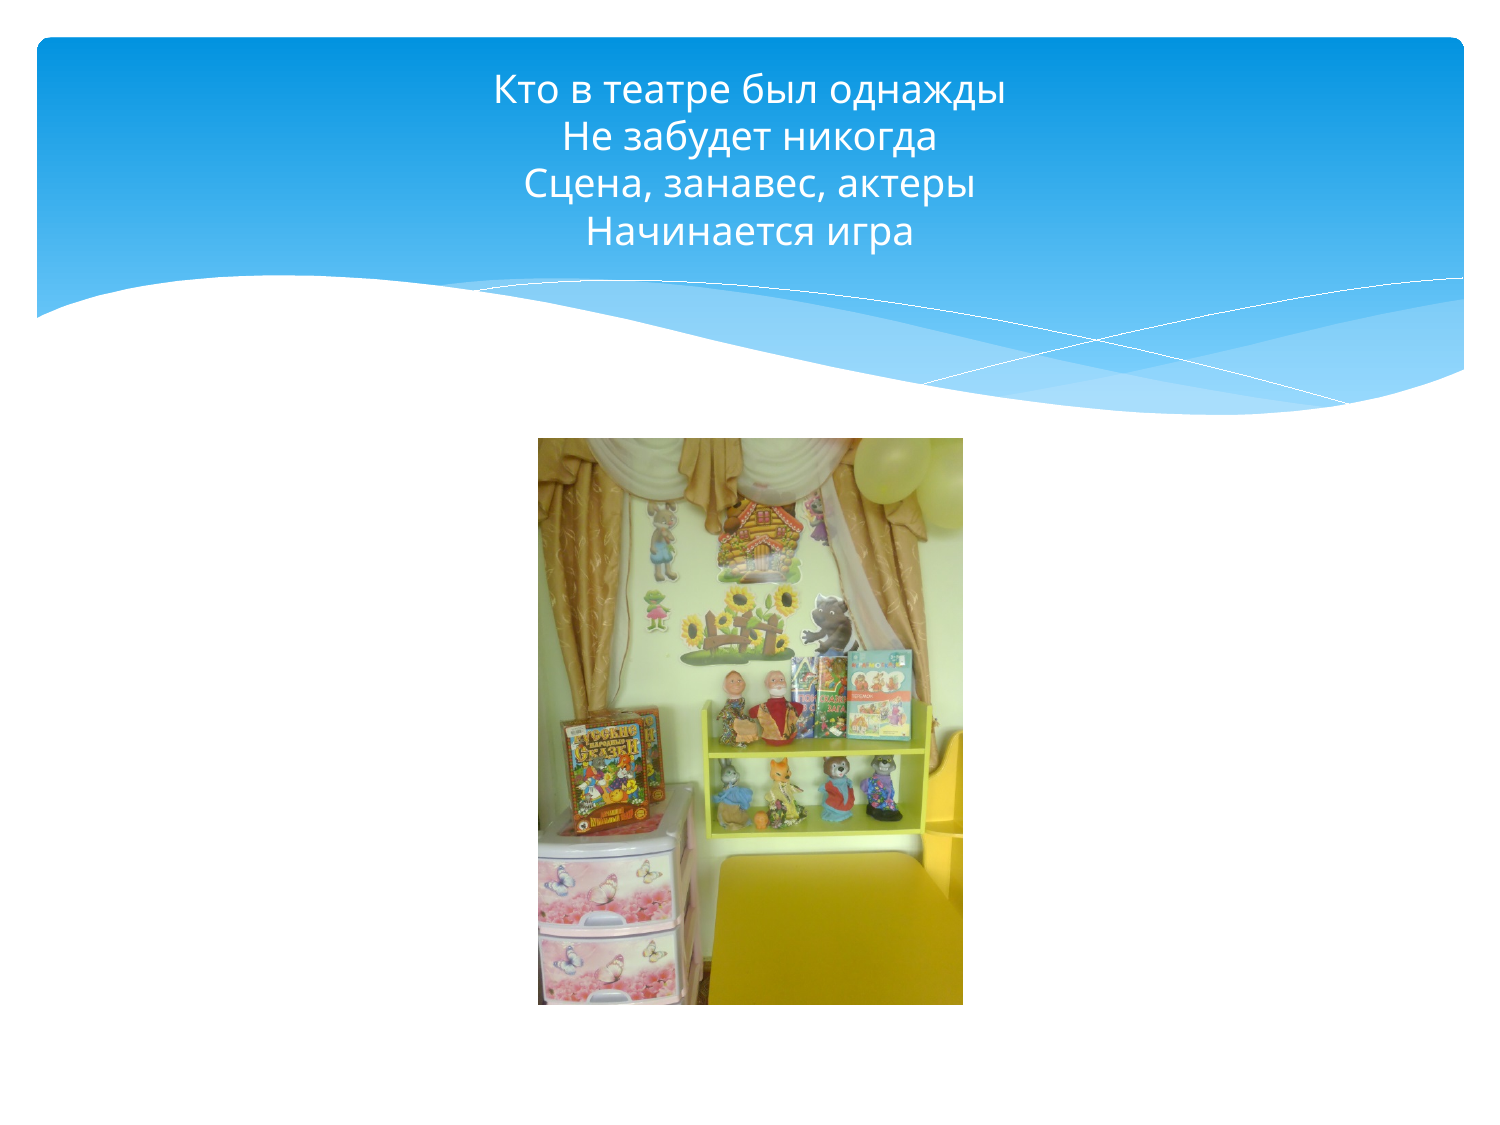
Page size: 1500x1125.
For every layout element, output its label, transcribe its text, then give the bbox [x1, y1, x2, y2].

title Кто в театре был однажды Не забудет никогда Сцена, занавес, актеры Начинается игра [75, 55, 1425, 261]
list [538, 438, 964, 1006]
